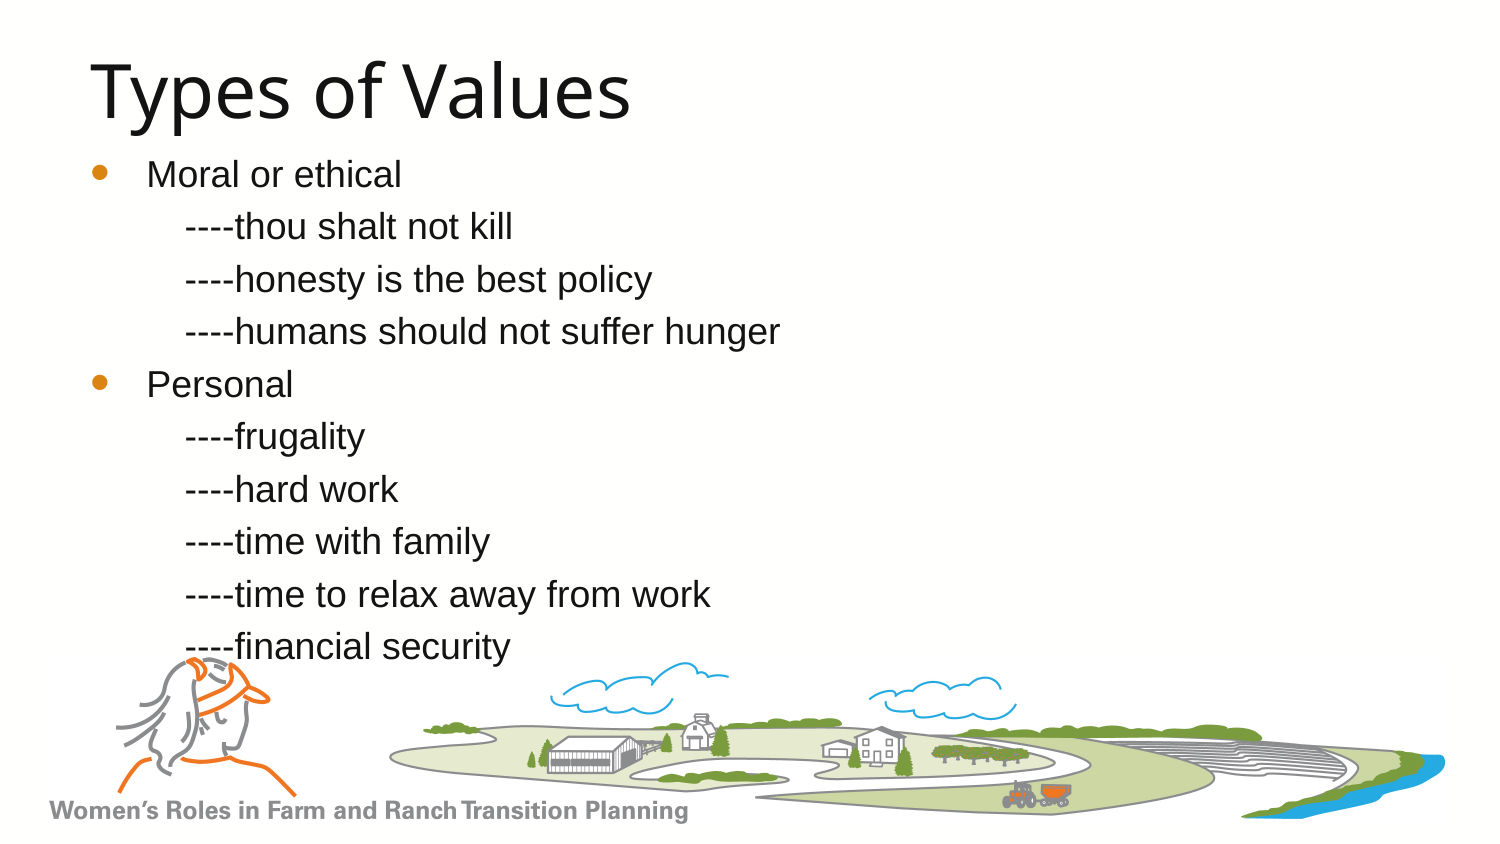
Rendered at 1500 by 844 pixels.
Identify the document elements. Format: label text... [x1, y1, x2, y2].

picture [49, 657, 1445, 824]
title Types of Values [75, 17, 1425, 159]
list Moral or ethical ----thou shalt not kill ----honesty is the best policy ----humans should not suffer hunger Personal ----frugality ----hard work ----time with family ----time to relax away from work ----financial security [74, 142, 1426, 616]
